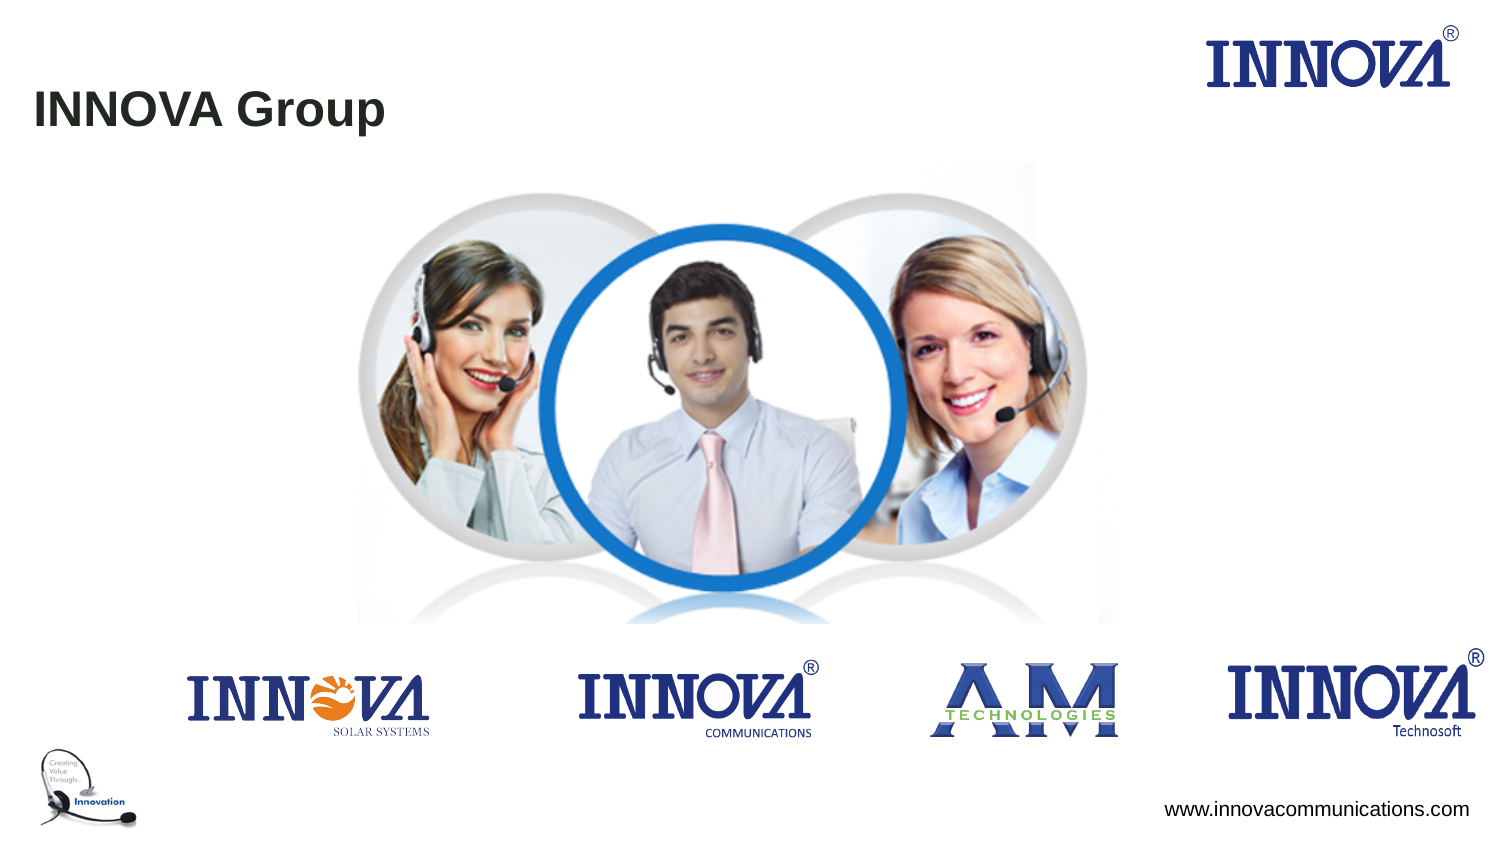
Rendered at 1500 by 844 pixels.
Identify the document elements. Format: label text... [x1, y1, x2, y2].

picture [1220, 644, 1489, 741]
picture [930, 663, 1118, 737]
picture [559, 649, 827, 746]
picture [1206, 25, 1459, 89]
text_box www.innovacommunications.com [1149, 788, 1500, 829]
picture [32, 743, 145, 830]
text_box INNOVA Group [27, 68, 1417, 209]
picture [358, 161, 1120, 625]
picture [173, 664, 441, 750]
